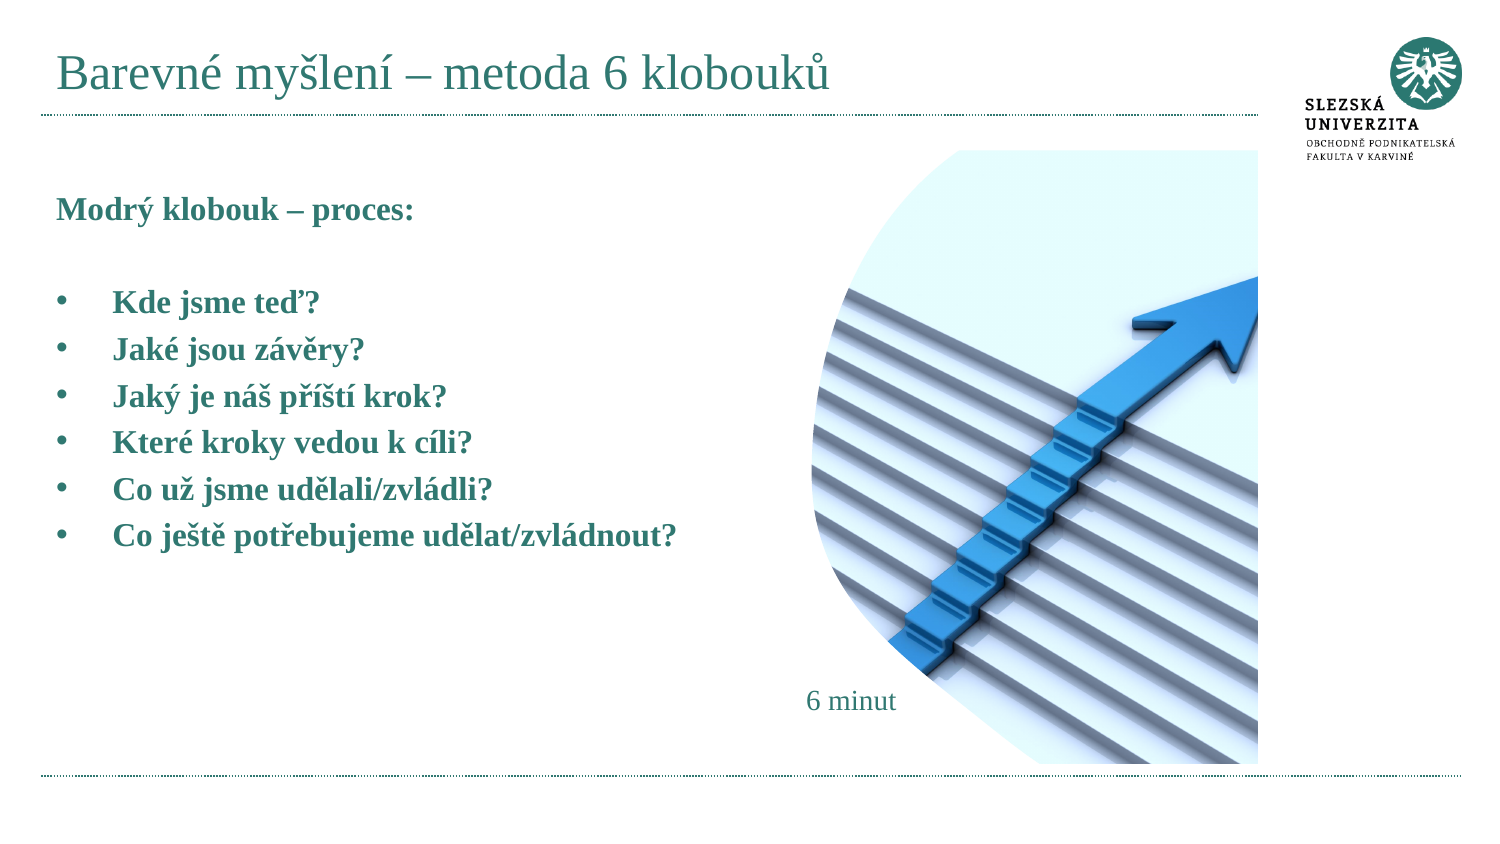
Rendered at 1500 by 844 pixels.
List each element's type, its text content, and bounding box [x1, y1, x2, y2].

title Barevné myšlení – metoda 6 klobouků [41, 32, 1270, 116]
picture [1305, 37, 1462, 160]
text_box Modrý klobouk – proces: Kde jsme teď? Jaké jsou závěry? Jaký je náš příští krok? Které kroky vedou k cíli? Co už jsme udělali/zvládli? Co ještě potřebujeme udělat/zvládnout? 6 minut [41, 138, 1258, 741]
picture [811, 150, 1259, 764]
